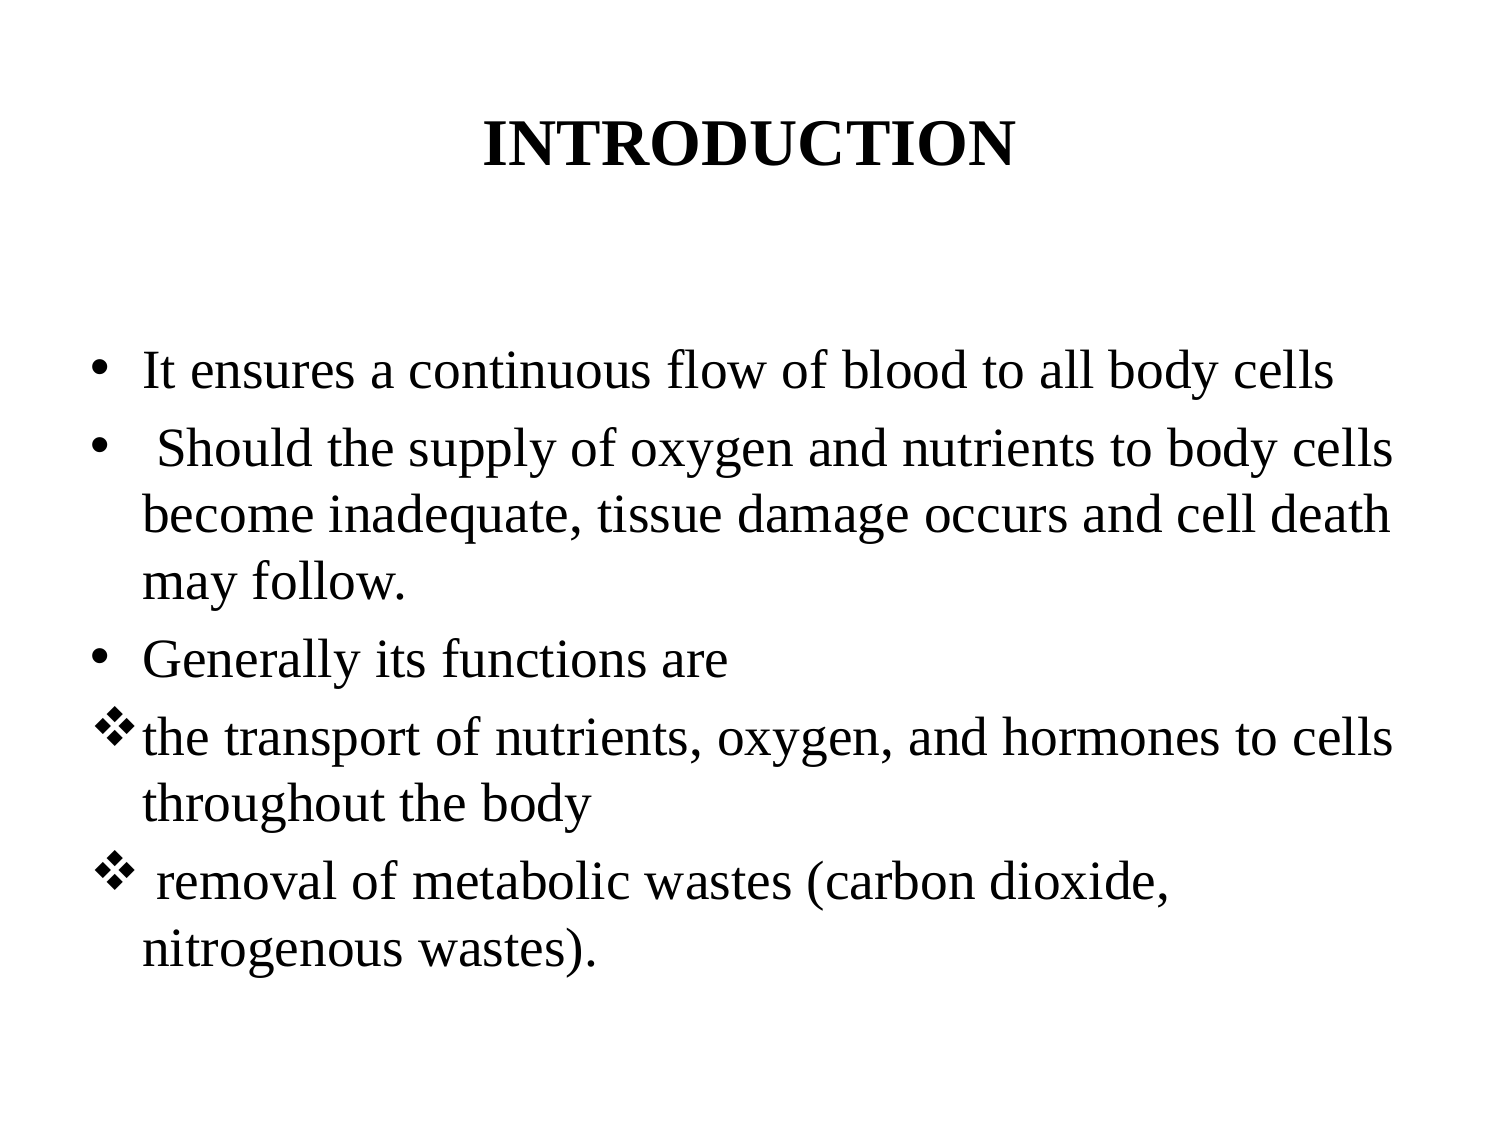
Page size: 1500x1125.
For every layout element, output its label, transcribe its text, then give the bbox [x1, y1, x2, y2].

title INTRODUCTION [75, 45, 1425, 233]
list It ensures a continuous flow of blood to all body cells Should the supply of oxygen and nutrients to body cells become inadequate, tissue damage occurs and cell death may follow. Generally its functions are the transport of nutrients, oxygen, and hormones to cells throughout the body removal of metabolic wastes (carbon dioxide, nitrogenous wastes). [75, 262, 1425, 1005]
